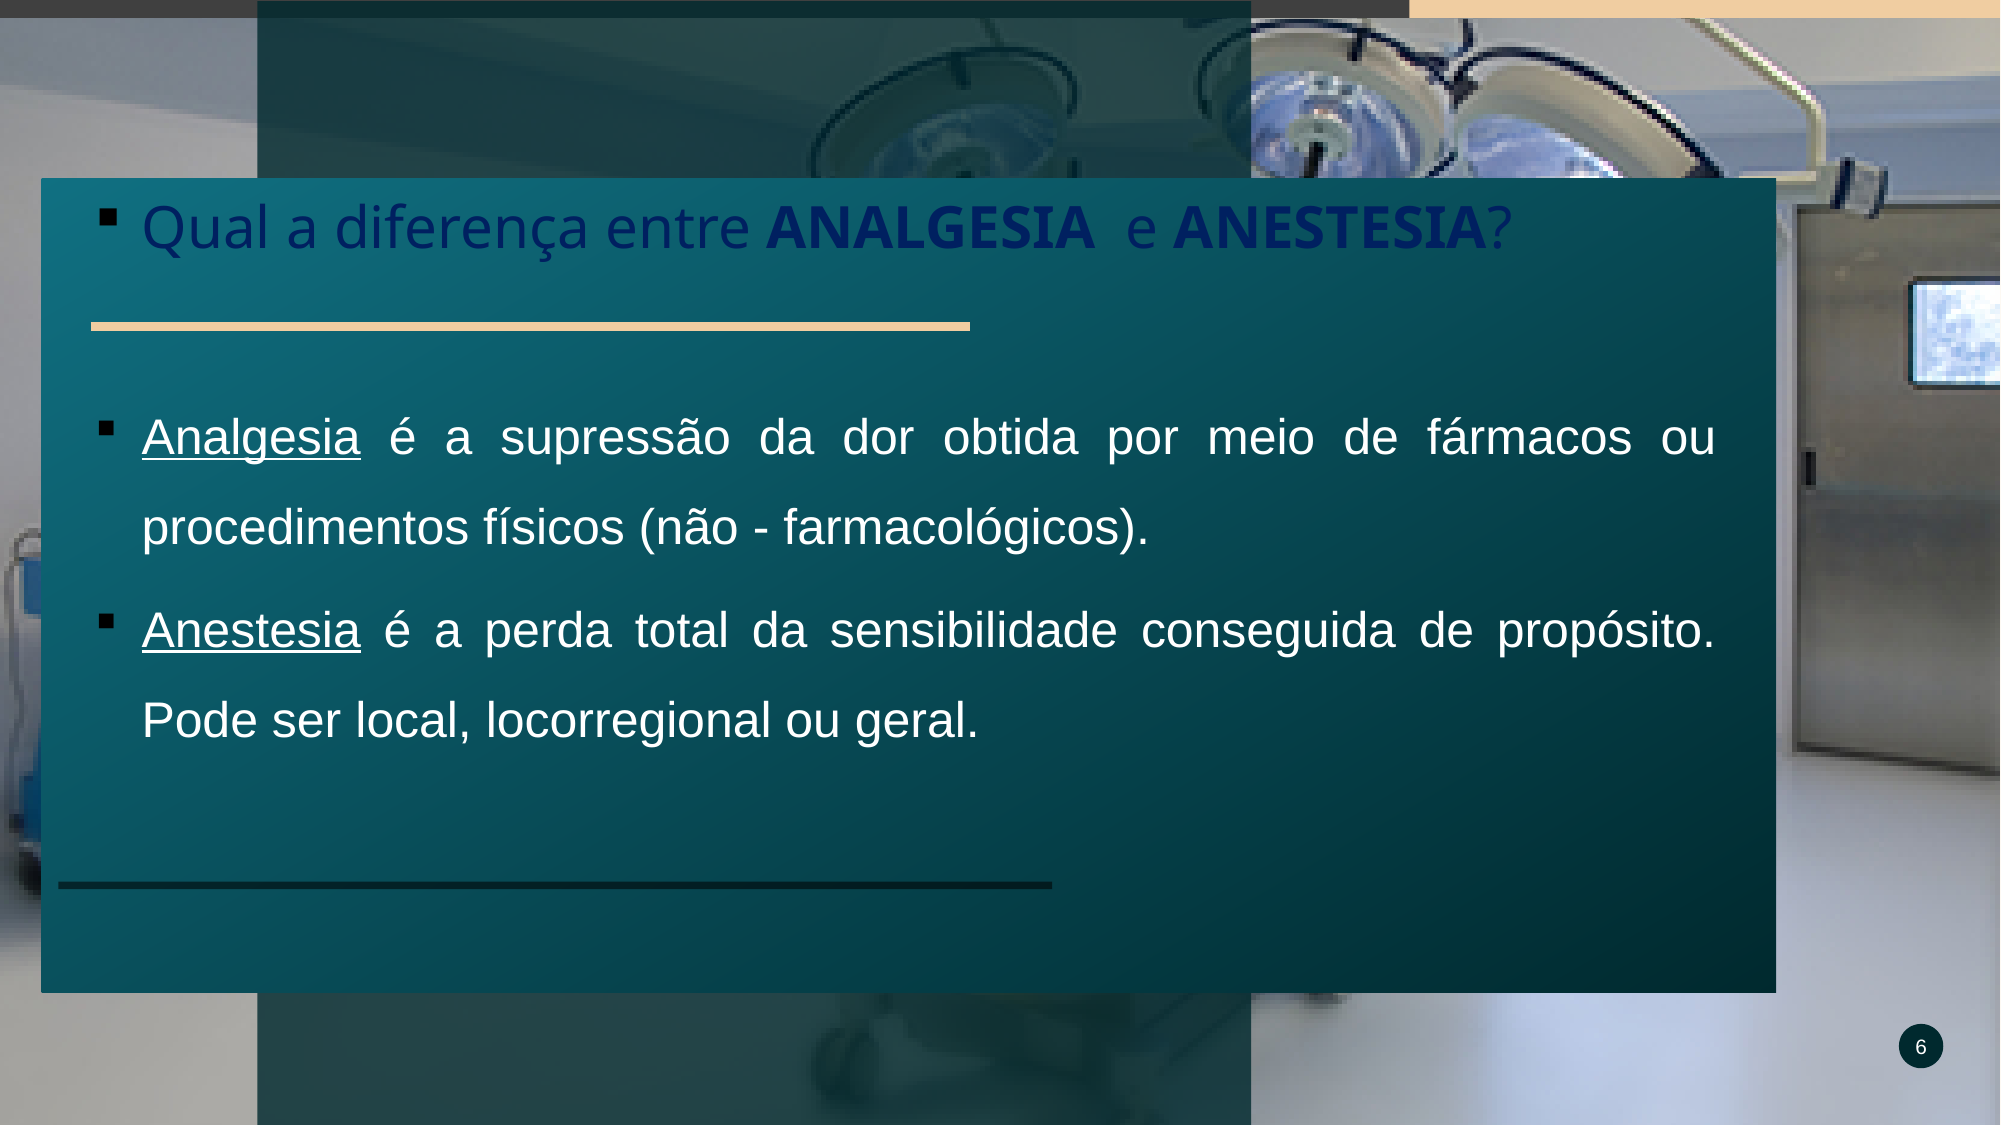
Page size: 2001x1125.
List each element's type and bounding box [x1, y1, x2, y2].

text_box [256, 0, 1252, 18]
picture [0, 18, 2000, 1125]
